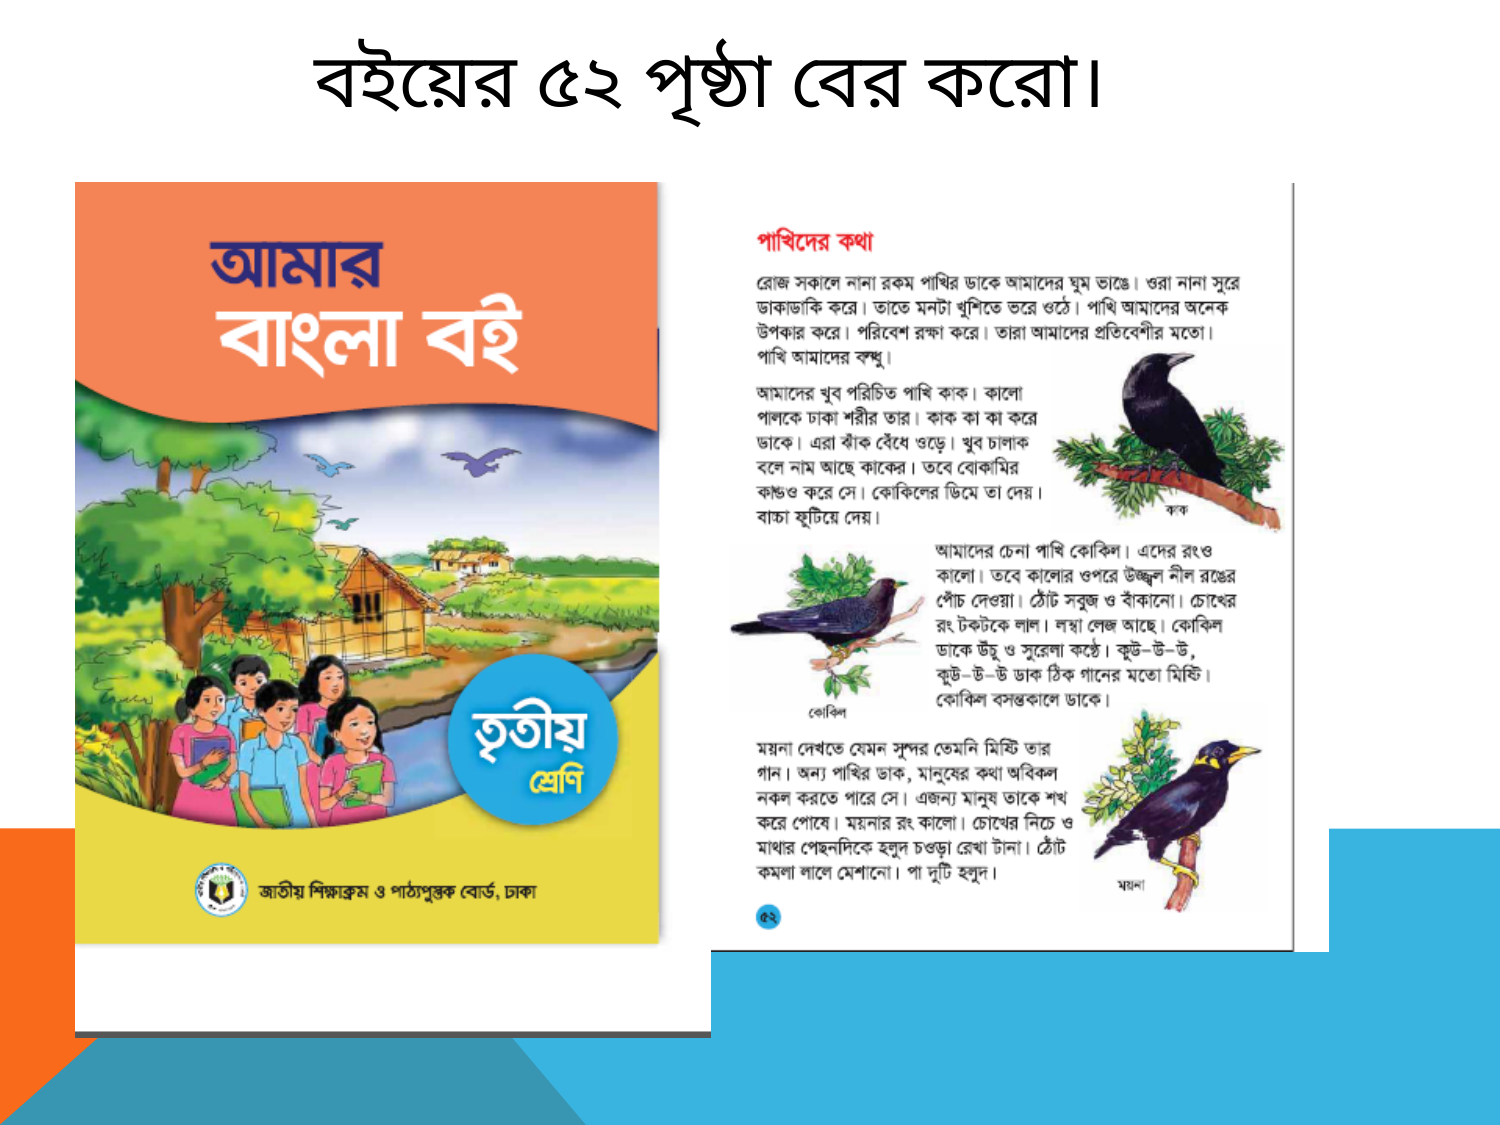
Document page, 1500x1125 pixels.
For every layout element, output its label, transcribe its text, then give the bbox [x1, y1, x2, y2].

text_box বইয়ের ৫২ পৃষ্ঠা বের করো। [299, 24, 1275, 130]
picture [74, 182, 1329, 1038]
